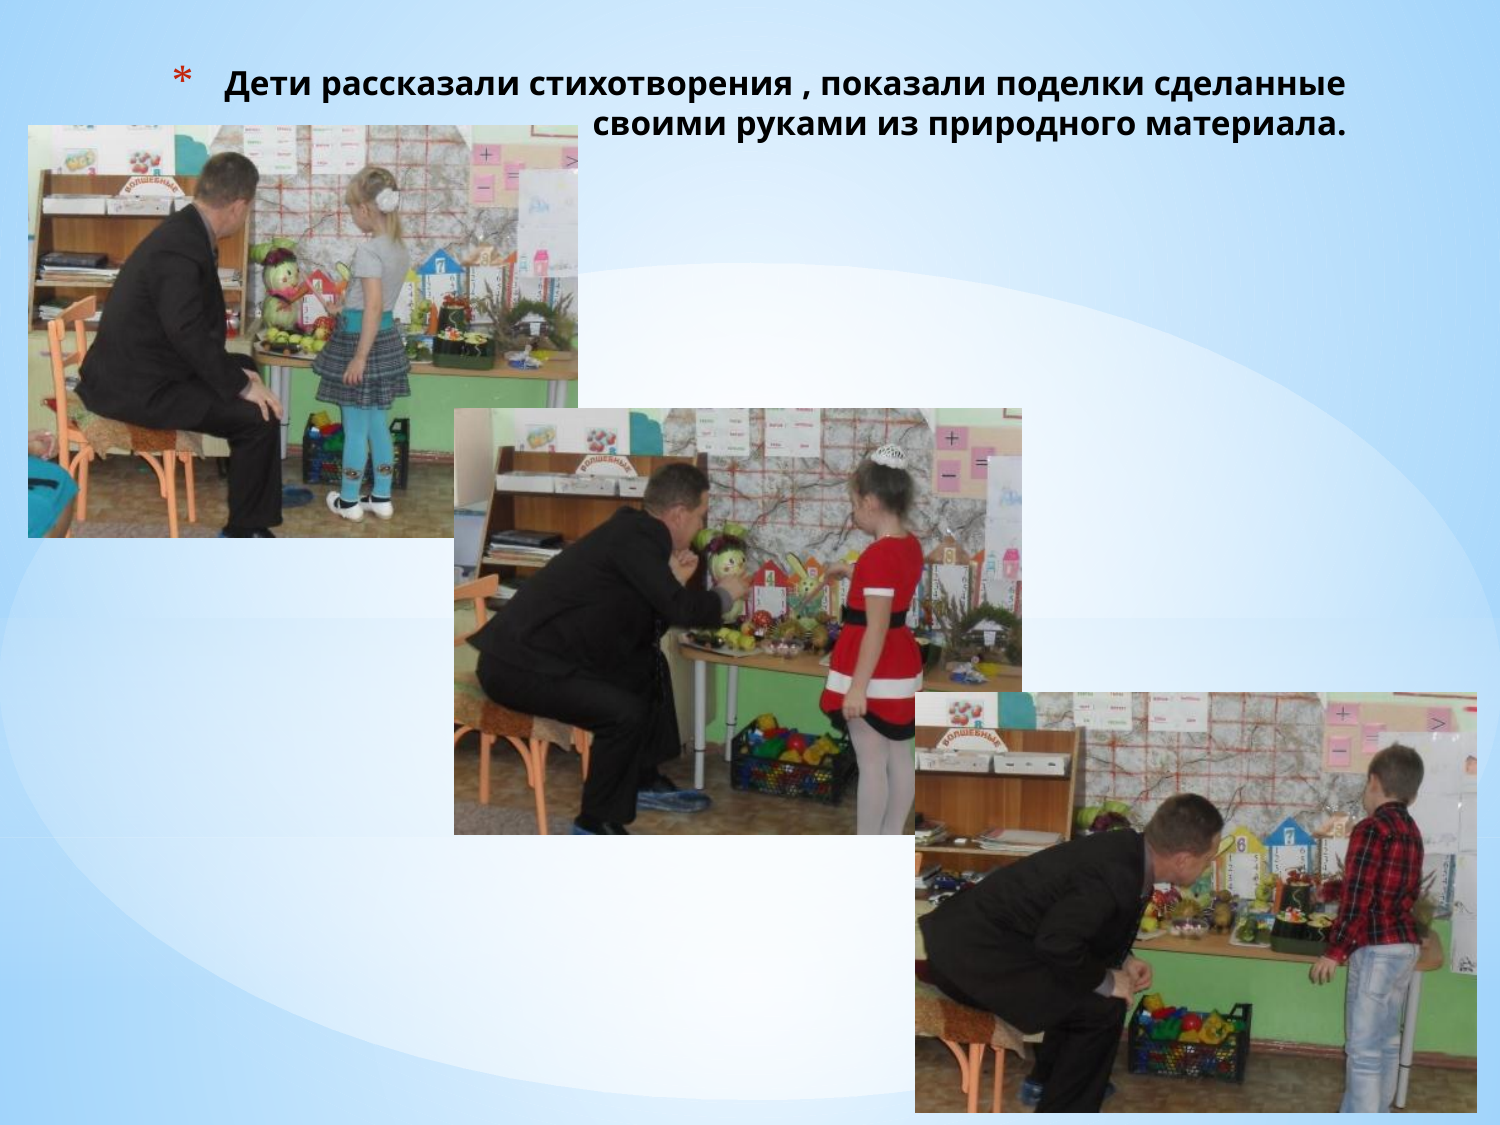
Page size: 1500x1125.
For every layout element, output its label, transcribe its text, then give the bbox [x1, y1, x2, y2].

title Дети рассказали стихотворения , показали поделки сделанные своими руками из природного материала. [112, 54, 1363, 209]
picture [28, 125, 1477, 1114]
